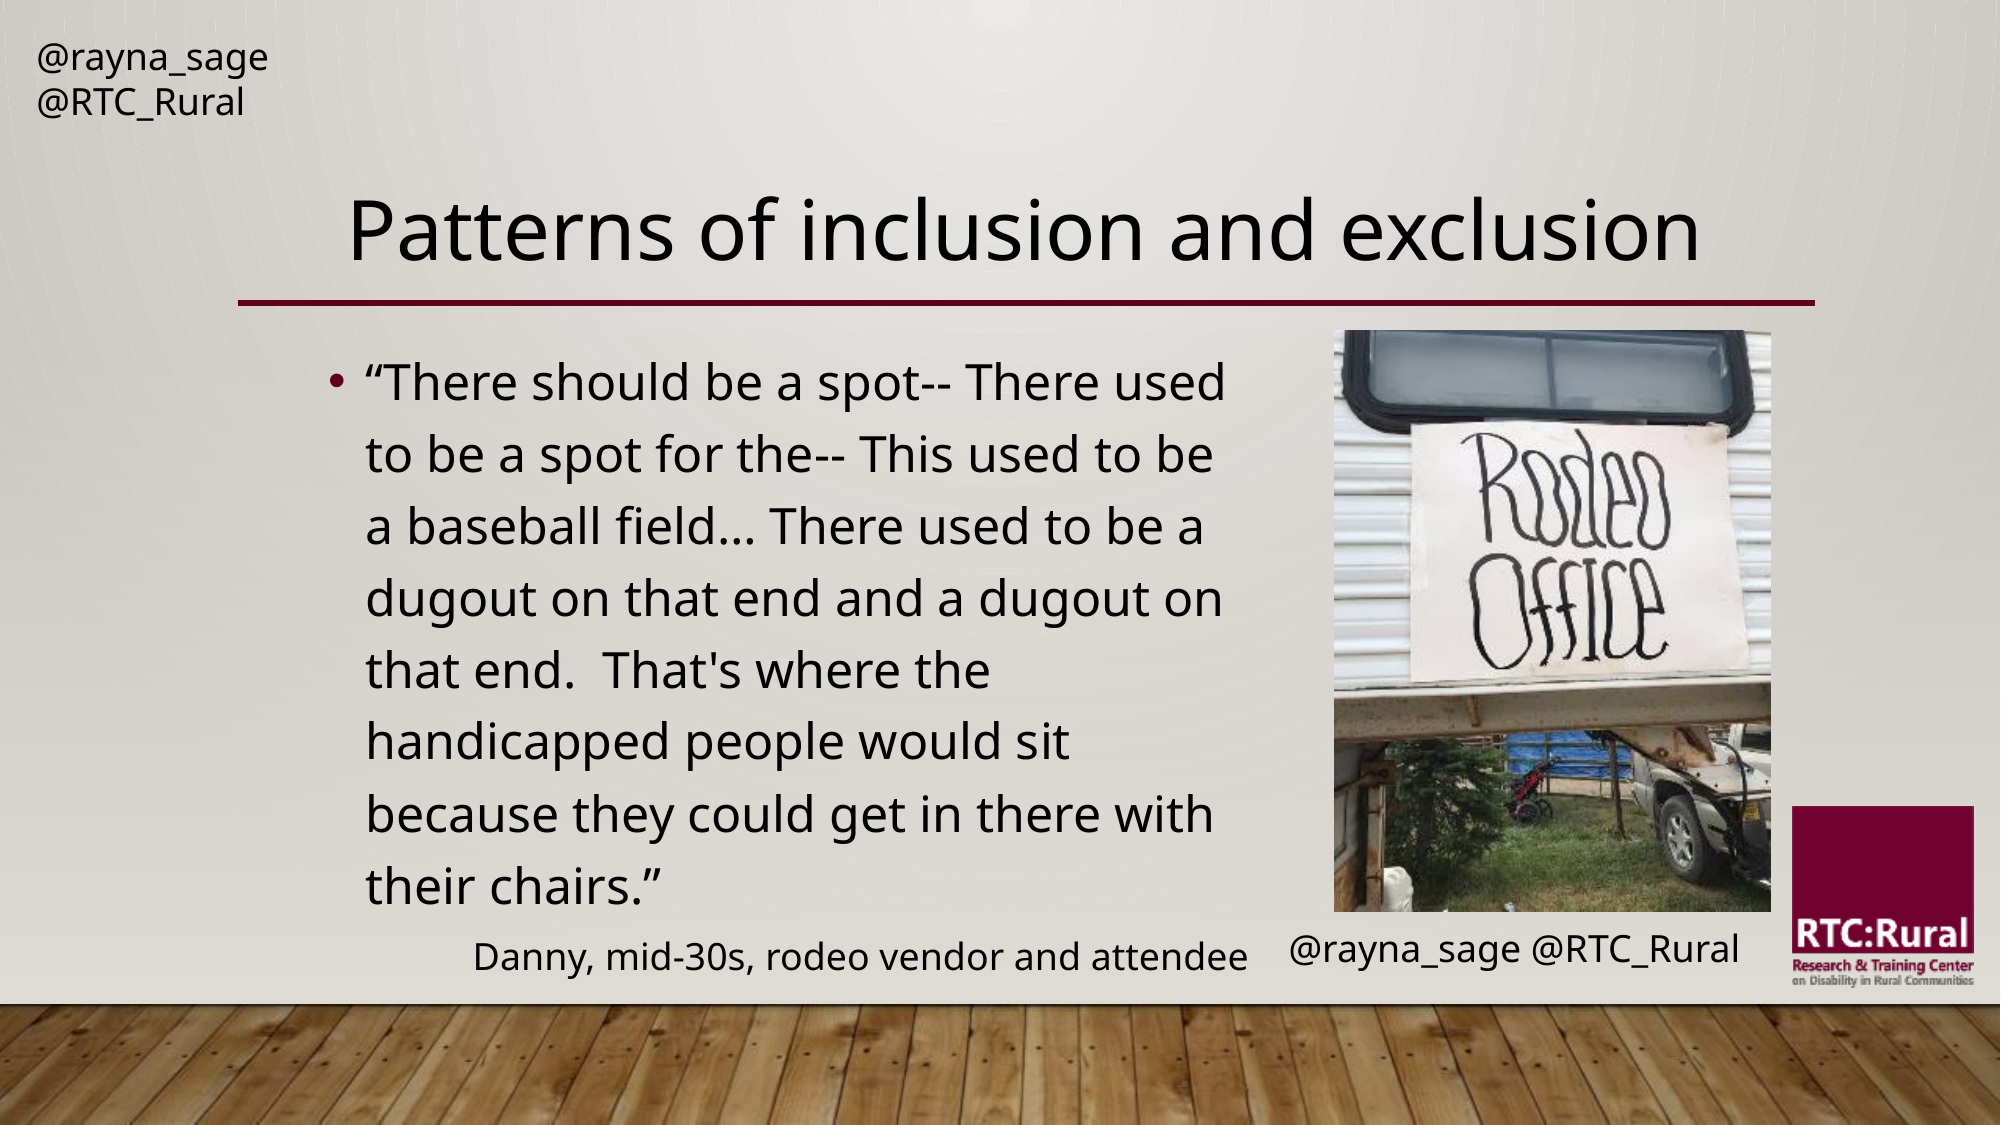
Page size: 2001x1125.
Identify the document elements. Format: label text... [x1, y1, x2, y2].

picture [0, 1004, 2000, 1125]
picture [1334, 330, 1771, 912]
title Patterns of inclusion and exclusion [238, 181, 1814, 305]
picture [1792, 806, 1974, 988]
text_box @rayna_sage @RTC_Rural [21, 25, 294, 131]
list “There should be a spot-- There used to be a spot for the-- This used to be a baseball field… There used to be a dugout on that end and a dugout on that end. That's where the handicapped people would sit because they could get in there with their chairs.” Danny, mid-30s, rodeo vendor and attendee [238, 330, 1265, 1025]
text_box @rayna_sage @RTC_Rural [1273, 918, 1756, 1023]
